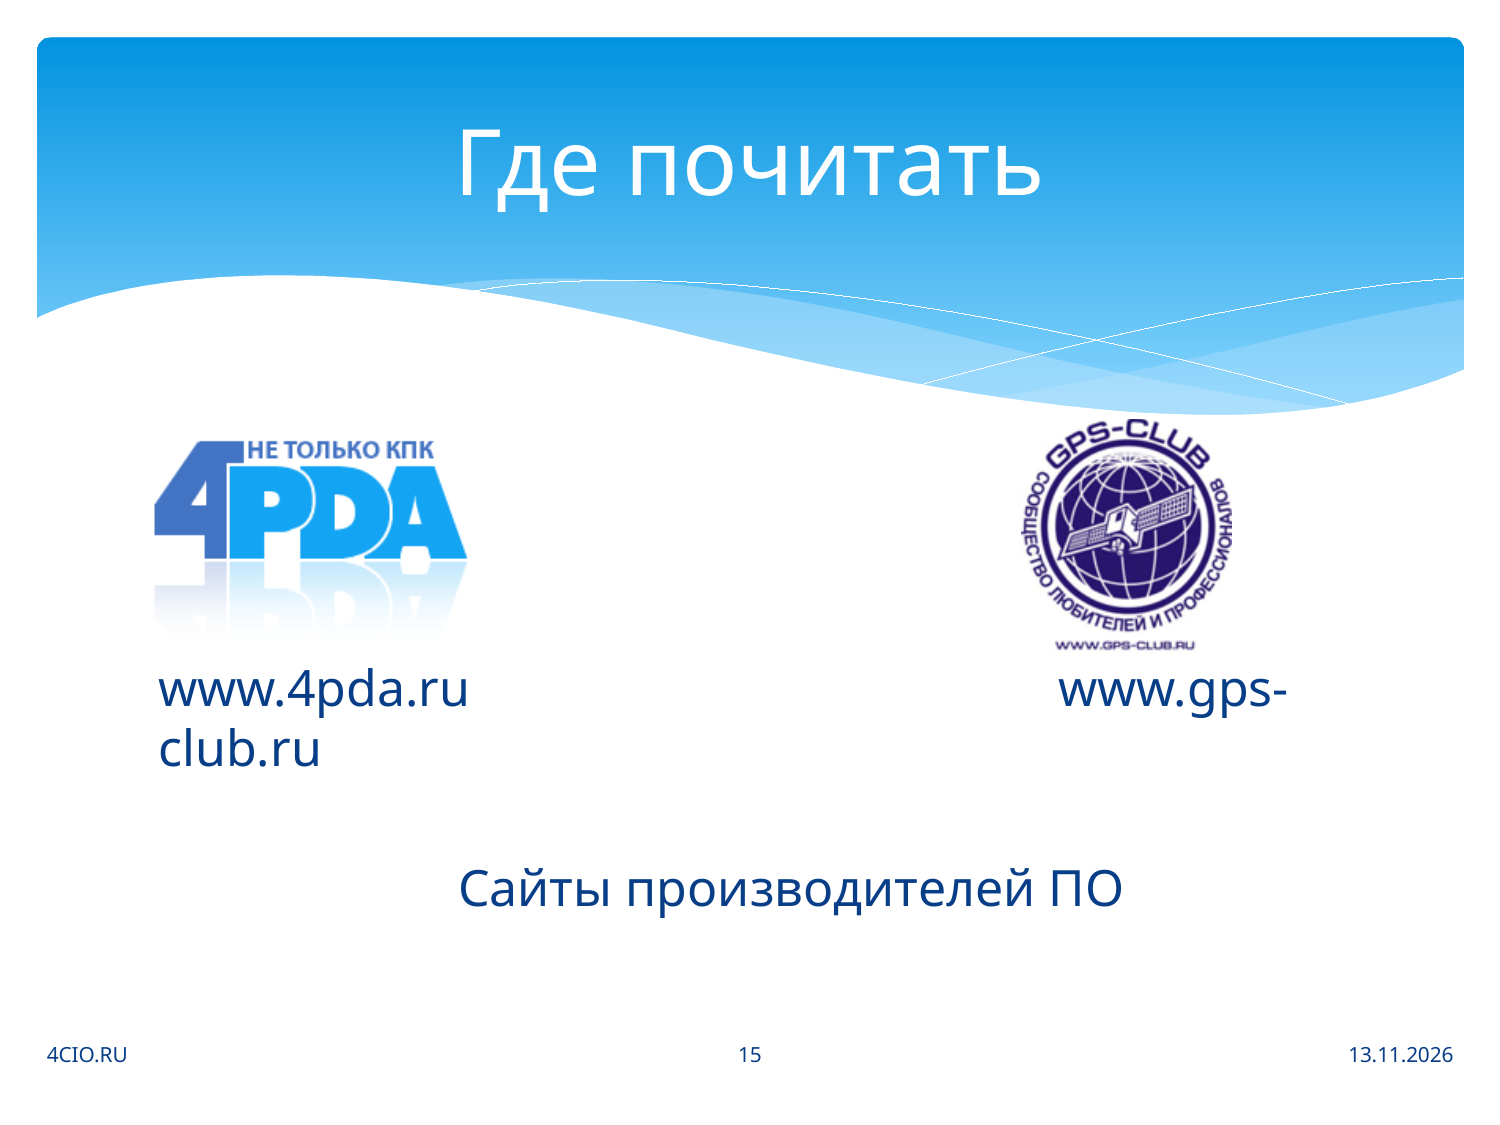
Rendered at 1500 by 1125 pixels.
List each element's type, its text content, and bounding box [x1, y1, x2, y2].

picture [1021, 419, 1232, 655]
picture [147, 432, 476, 643]
list www.4pda.ru www.gps-club.ru Сайты производителей ПО [143, 438, 1359, 1005]
footer 4CIO.RU [31, 1025, 653, 1086]
title Где почитать [75, 55, 1425, 261]
slide_number 15 [654, 1025, 846, 1086]
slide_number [847, 1025, 1469, 1086]
